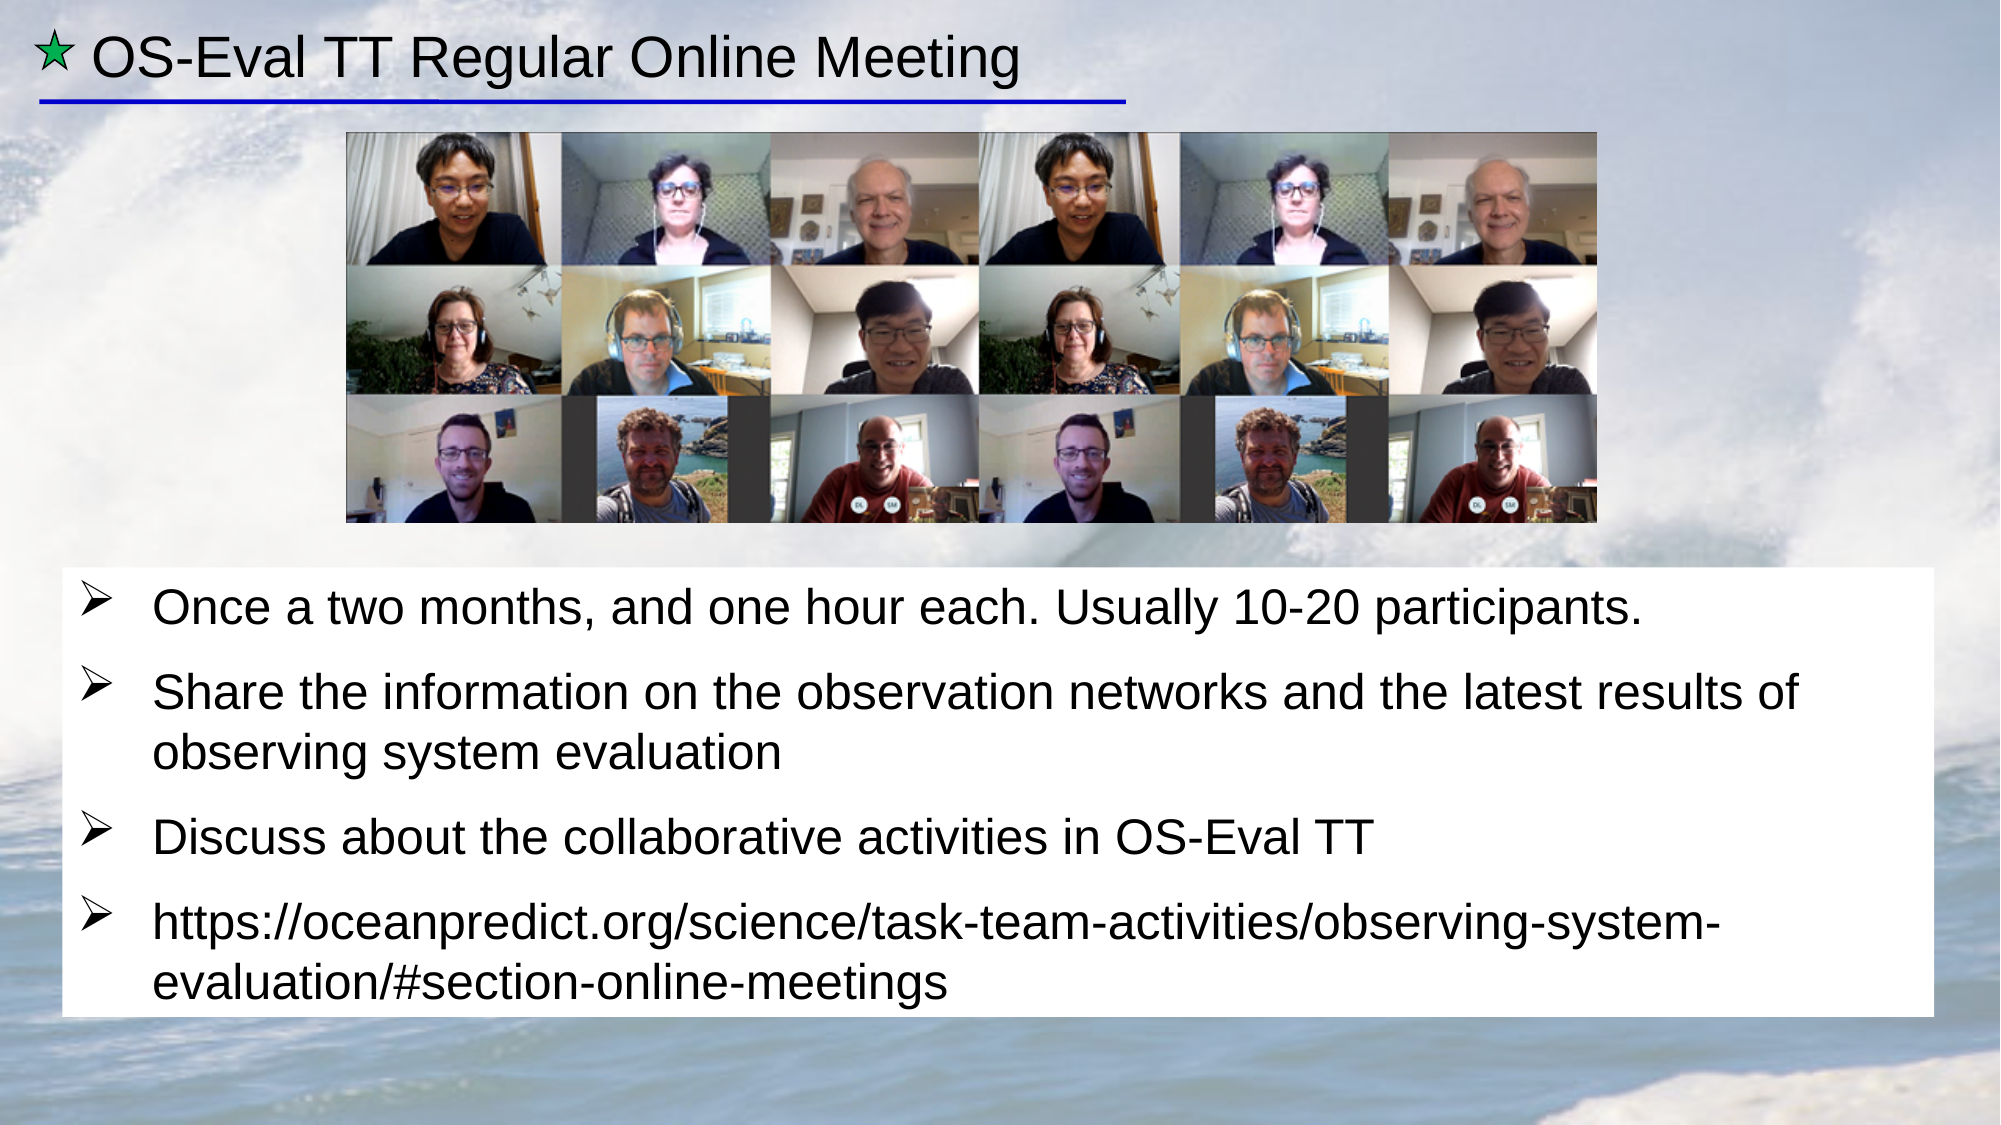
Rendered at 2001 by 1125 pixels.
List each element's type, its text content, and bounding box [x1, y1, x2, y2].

text_box Once a two months, and one hour each. Usually 10-20 participants. Share the information on the observation networks and the latest results of observing system evaluation Discuss about the collaborative activities in OS-Eval TT https://oceanpredict.org/science/task-team-activities/observing-system-evaluation/#section-online-meetings [62, 567, 1935, 1017]
text_box OS-Eval TT Regular Online Meeting [75, 7, 1520, 102]
picture [346, 131, 1597, 524]
text_box [36, 31, 74, 69]
